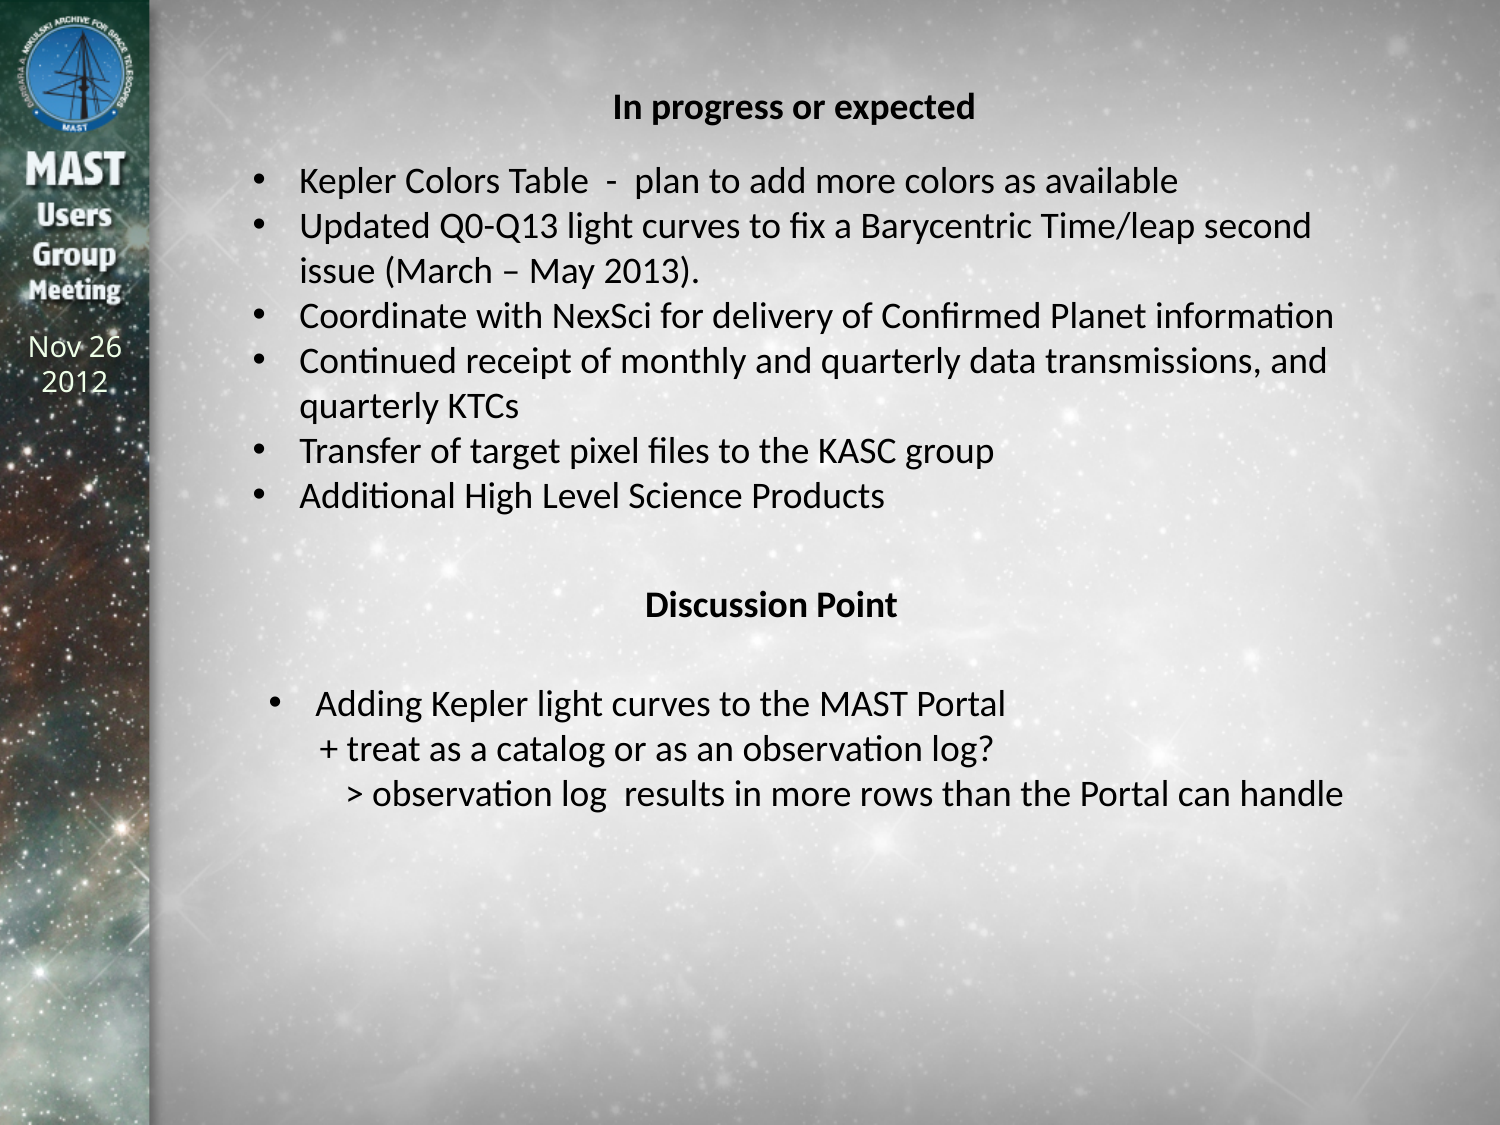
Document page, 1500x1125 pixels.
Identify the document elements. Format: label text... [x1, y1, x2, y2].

text_box Kepler Colors Table - plan to add more colors as available Updated Q0-Q13 light curves to fix a Barycentric Time/leap second issue (March – May 2013). Coordinate with NexSci for delivery of Confirmed Planet information Continued receipt of monthly and quarterly data transmissions, and quarterly KTCs Transfer of target pixel files to the KASC group Additional High Level Science Products [237, 148, 1360, 569]
text_box Discussion Point [311, 572, 1232, 633]
text_box In progress or expected [311, 74, 1287, 135]
picture [0, 0, 1500, 1125]
text_box Adding Kepler light curves to the MAST Portal + treat as a catalog or as an observation log? > observation log results in more rows than the Portal can handle [253, 671, 1456, 822]
